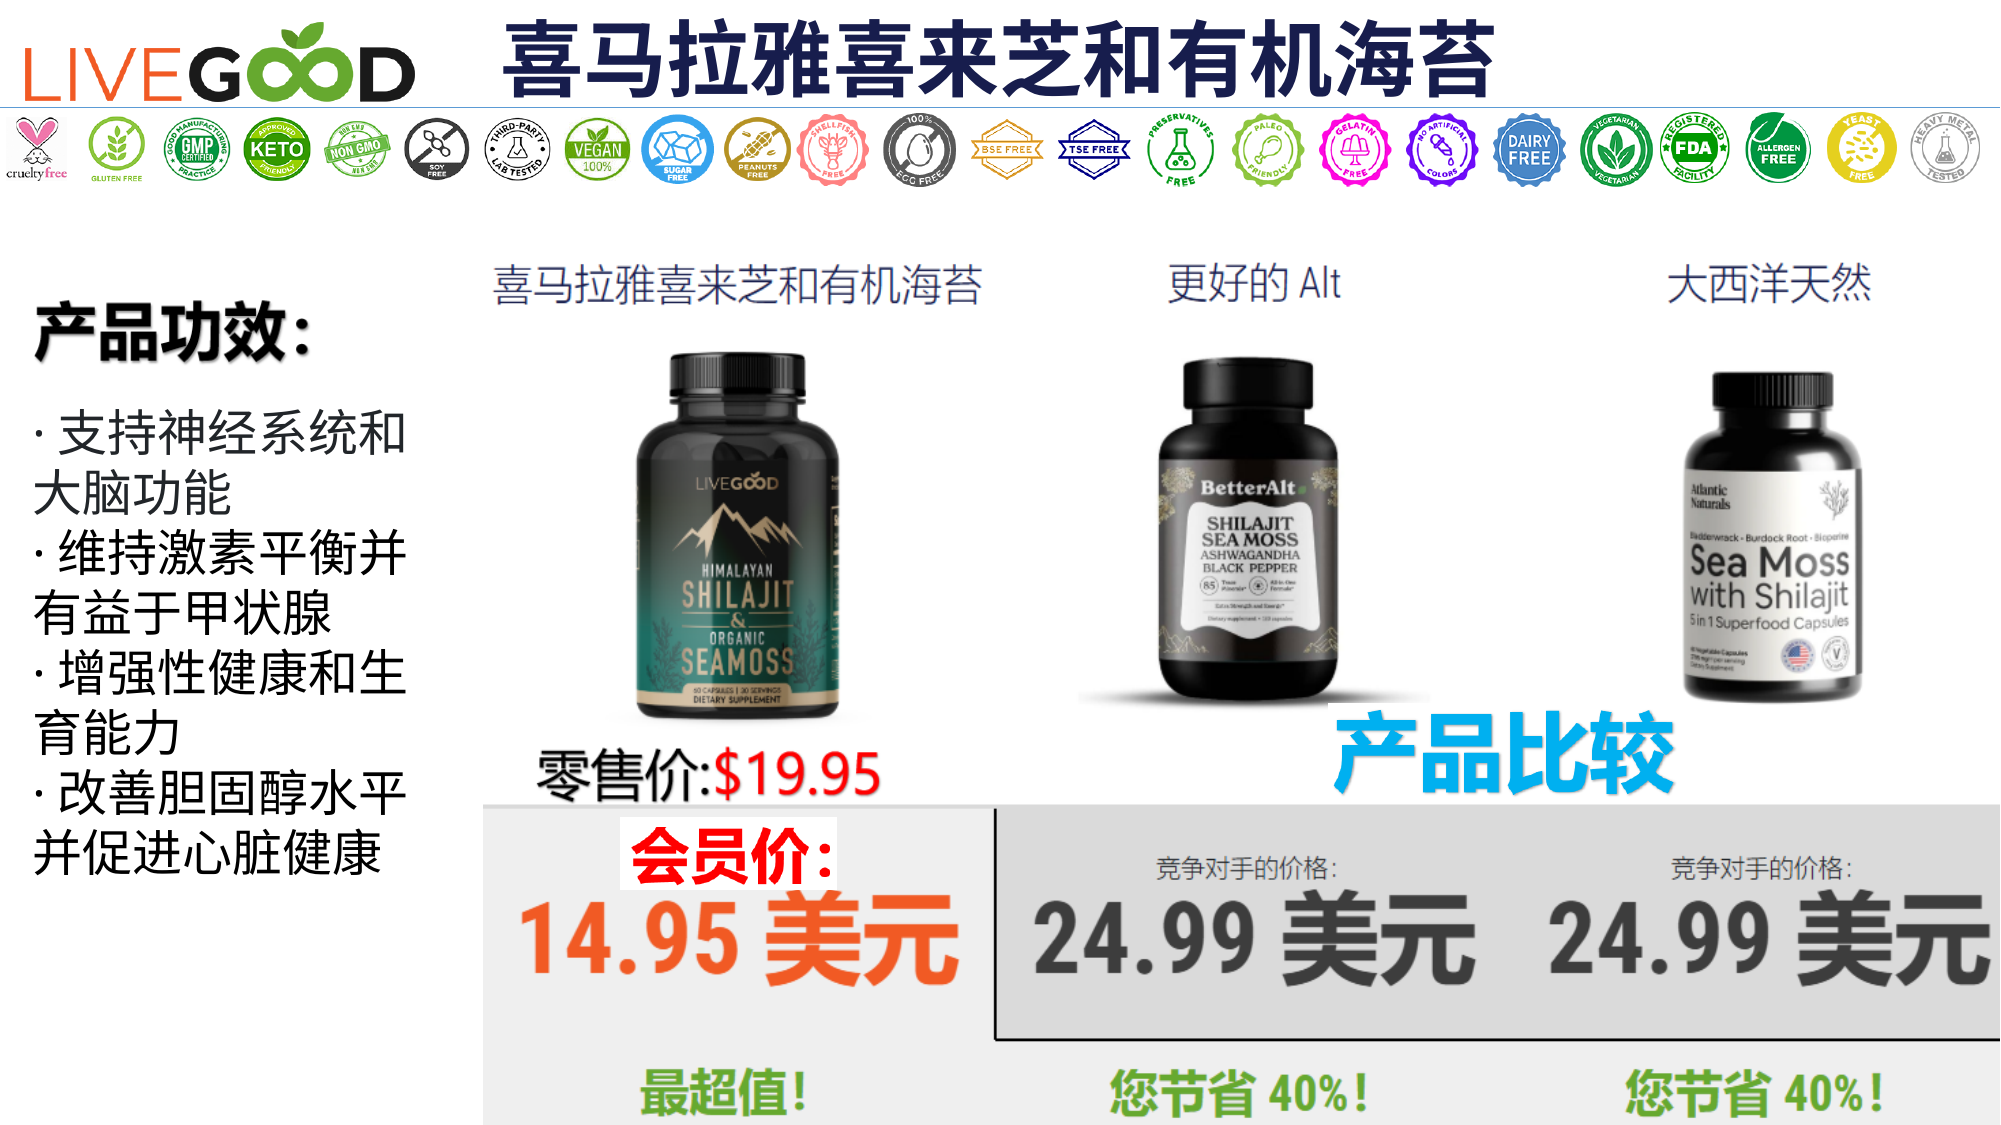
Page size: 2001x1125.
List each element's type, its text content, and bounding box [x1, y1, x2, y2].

picture [482, 256, 2000, 1125]
picture [0, 5, 1983, 189]
picture [31, 290, 322, 369]
text_box ·支持神经系统和大脑功能 ·维持激素平衡并有益于甲状腺 ·增强性健康和生育能力 ·改善胆固醇水平并促进心脏健康 [17, 393, 451, 889]
text_box 喜马拉雅喜来芝和有机海苔 [485, 0, 1515, 106]
